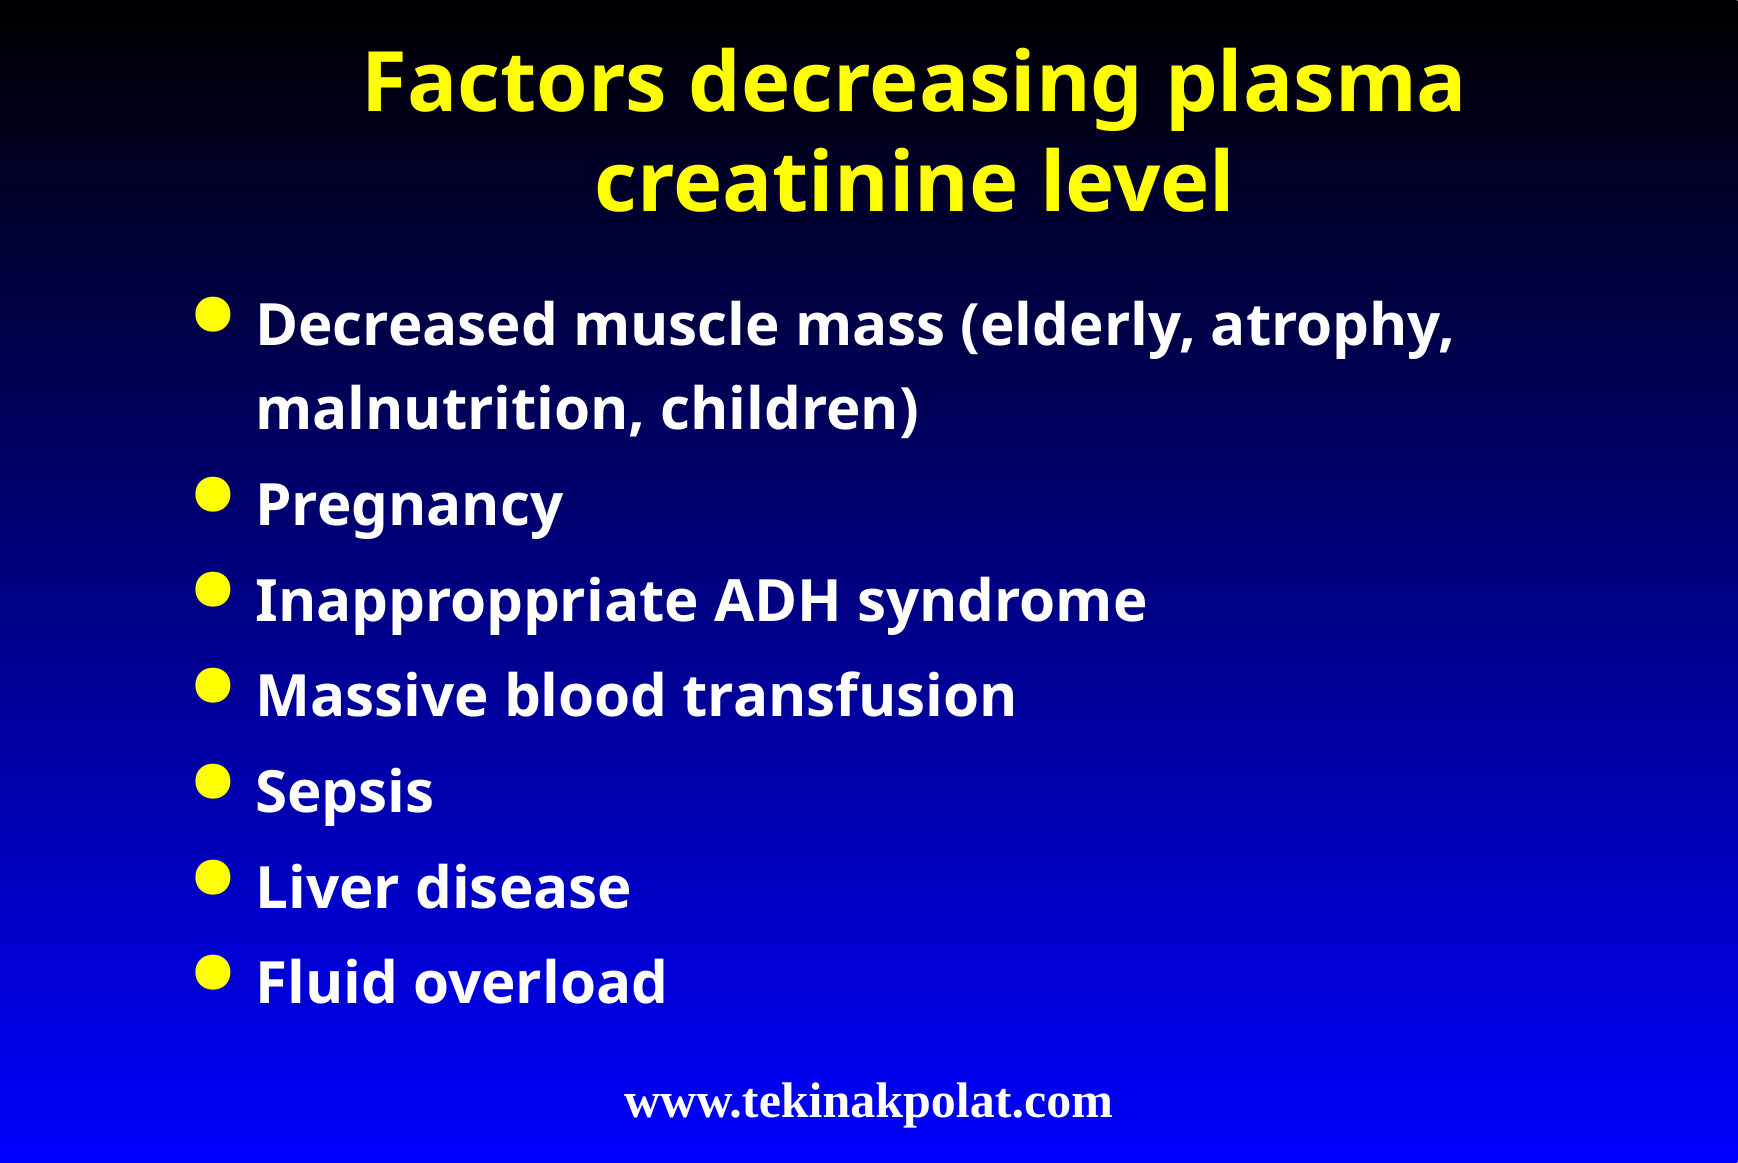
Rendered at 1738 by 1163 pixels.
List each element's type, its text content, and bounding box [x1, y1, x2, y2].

footer www.tekinakpolat.com [593, 1059, 1144, 1137]
title Factors decreasing plasma creatinine level [176, 31, 1654, 225]
list Decreased muscle mass (elderly, atrophy, malnutrition, children) Pregnancy Inapproppriate ADH syndrome Massive blood transfusion Sepsis Liver disease Fluid overload [176, 265, 1654, 963]
